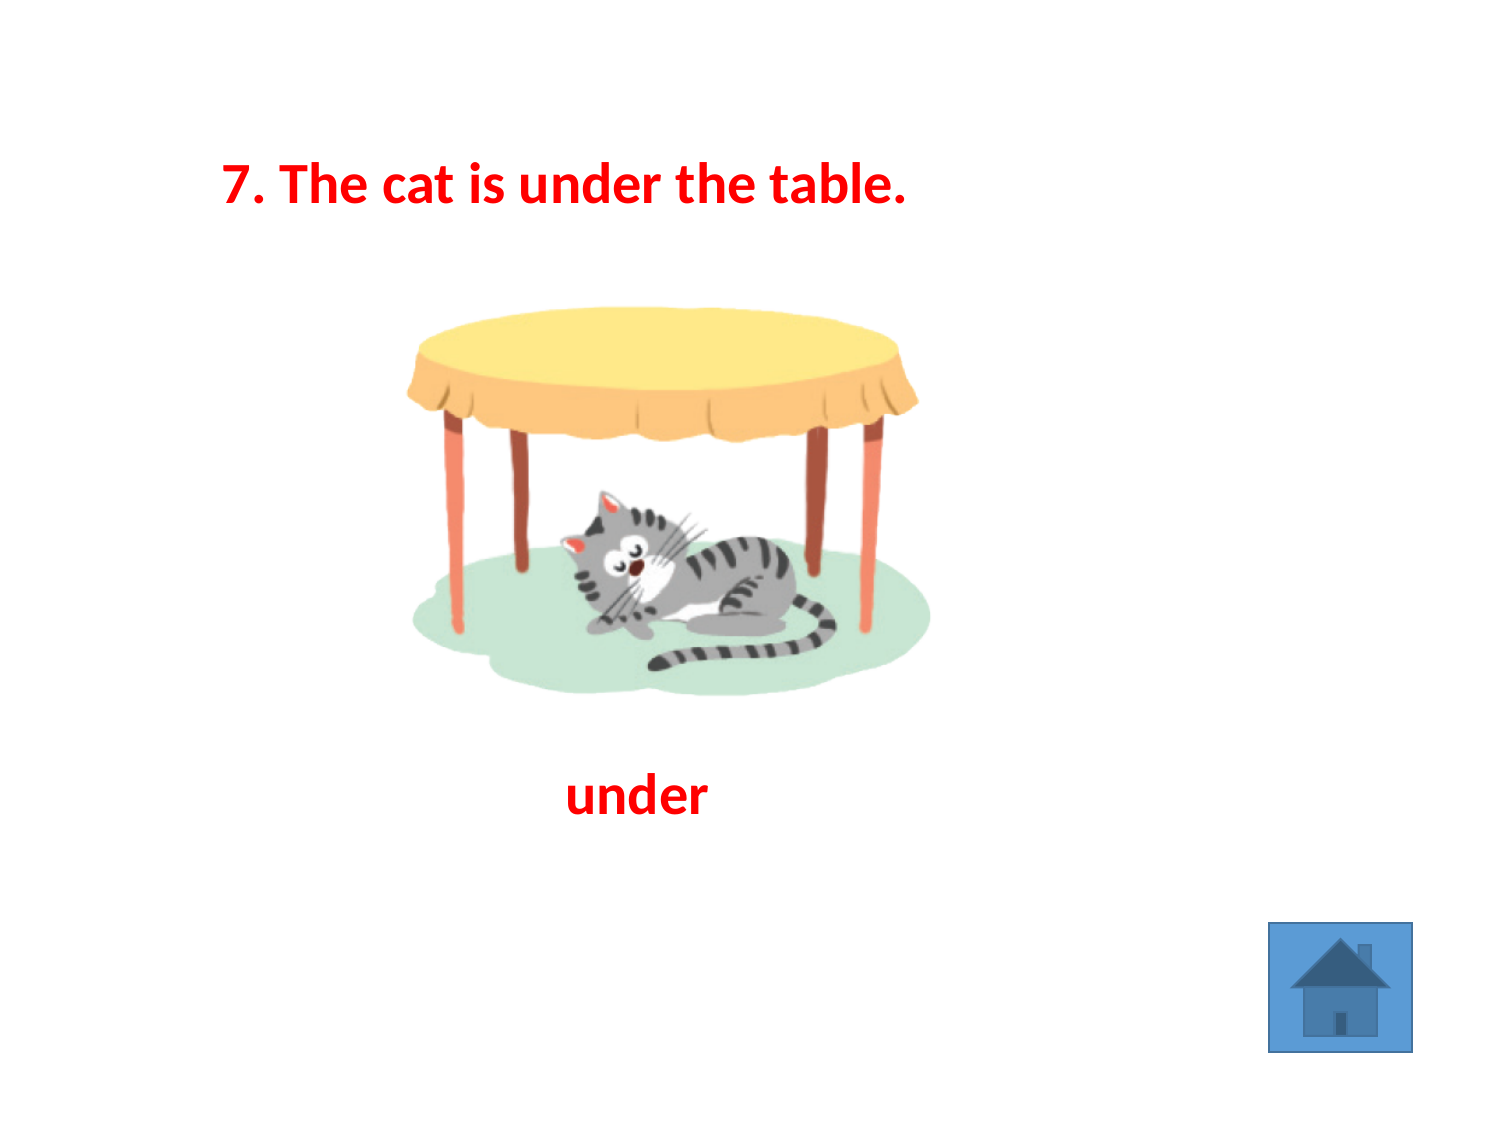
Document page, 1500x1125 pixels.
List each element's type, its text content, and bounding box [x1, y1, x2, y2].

text_box under [549, 748, 725, 834]
text_box 7. The cat is under the table. [206, 137, 957, 223]
picture [367, 256, 957, 722]
text_box [1268, 922, 1413, 1053]
